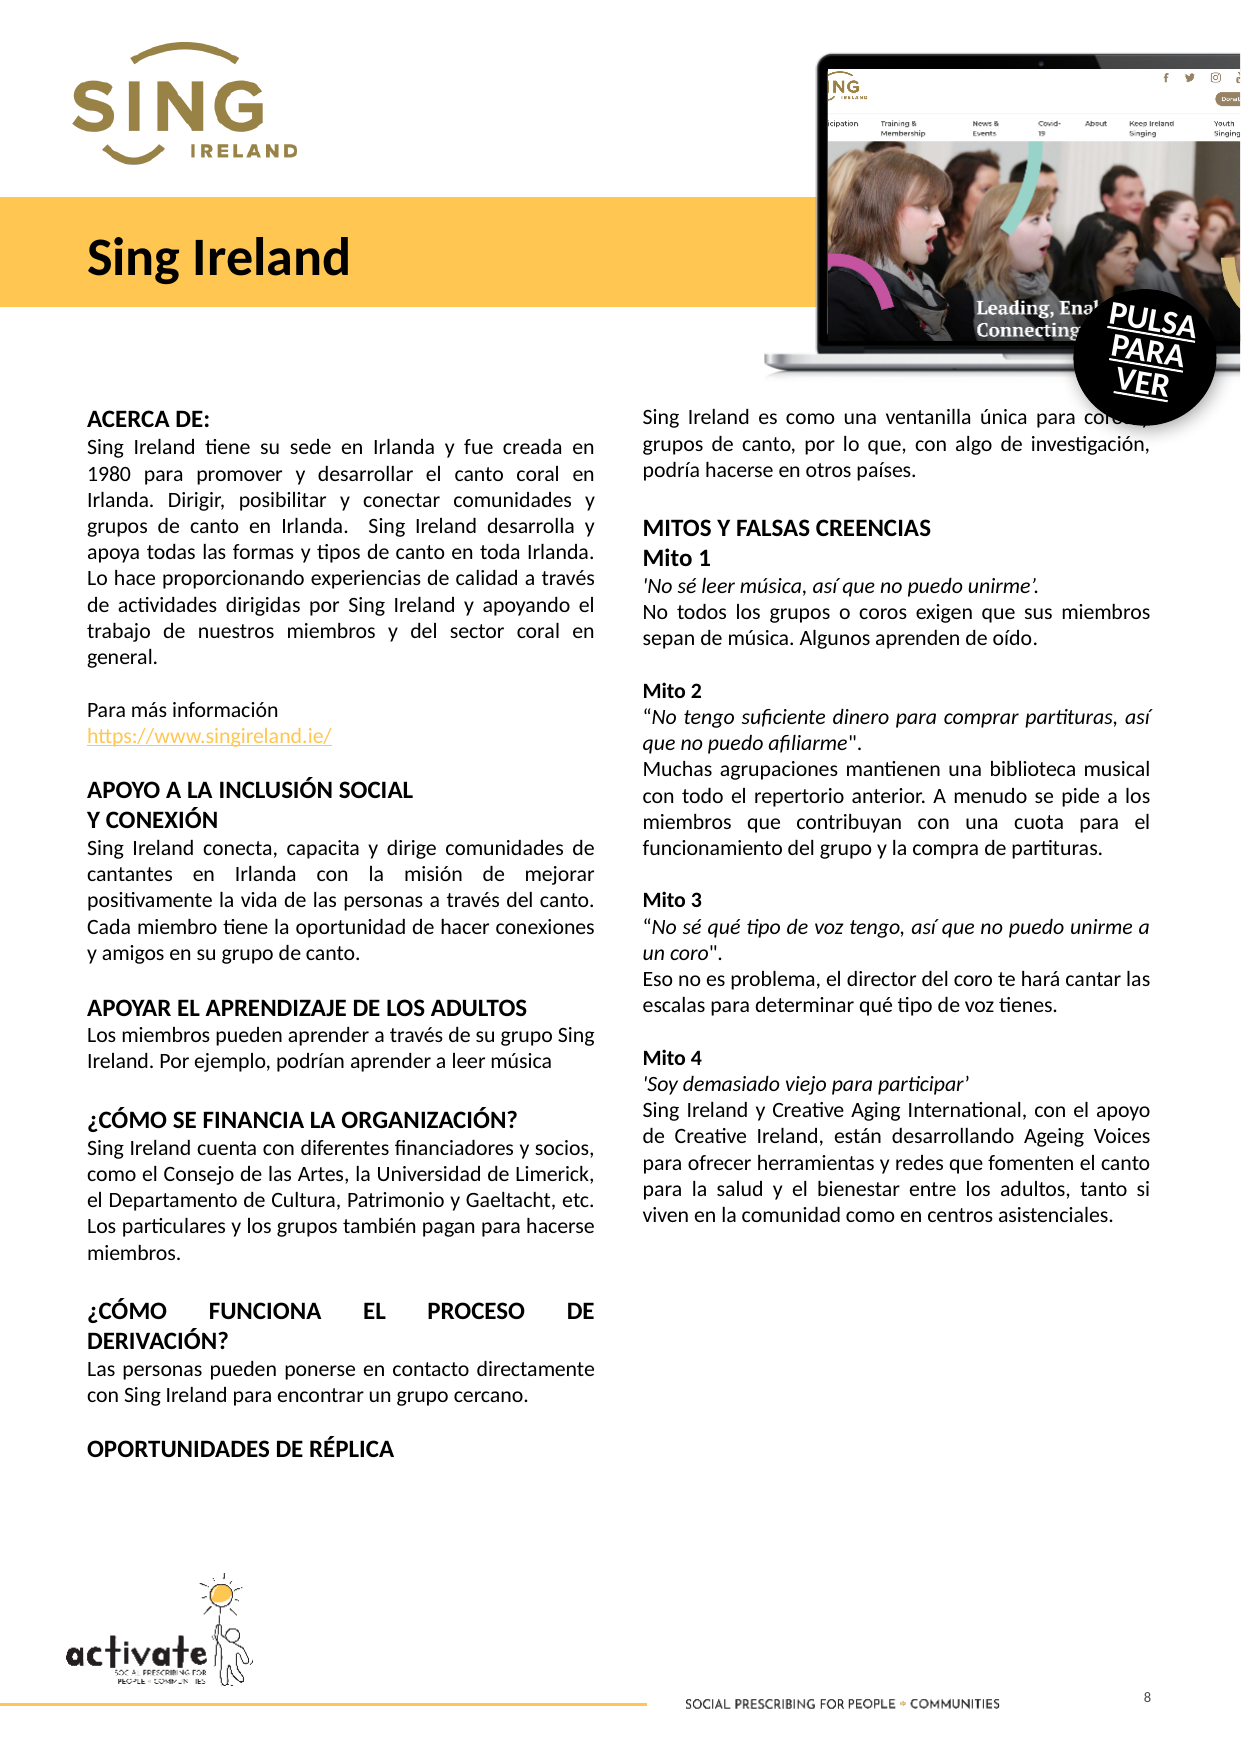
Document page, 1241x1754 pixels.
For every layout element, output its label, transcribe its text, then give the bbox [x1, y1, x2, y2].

picture [679, 1695, 1003, 1714]
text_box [1073, 289, 1217, 441]
list Sing Ireland [72, 213, 828, 291]
picture [64, 1570, 255, 1688]
picture [72, 42, 297, 165]
list ACERCA DE: Sing Ireland tiene su sede en Irlanda y fue creada en 1980 para promover y desarrollar el canto coral en Irlanda. Dirigir, posibilitar y conectar comunidades y grupos de canto en Irlanda. Sing Ireland desarrolla y apoya todas las formas y tipos de canto en toda Irlanda. Lo hace proporcionando experiencias de calidad a través de actividades dirigidas por Sing Ireland y apoyando el trabajo de nuestros miembros y del sector coral en general. Para más información https://www.singireland.ie/ APOYO A LA INCLUSIÓN SOCIAL Y CONEXIÓN Sing Ireland conecta, capacita y dirige comunidades de cantantes en Irlanda con la misión de mejorar positivamente la vida de las personas a través del canto. Cada miembro tiene la oportunidad de hacer conexiones y amigos en su grupo de canto. APOYAR EL APRENDIZAJE DE LOS ADULTOS Los miembros pueden aprender a través de su grupo Sing Ireland. Por ejemplo, podrían aprender a leer música ¿CÓMO SE FINANCIA LA ORGANIZACIÓN? Sing Ireland cuenta con diferentes financiadores y socios, como el Consejo de las Artes, la Universidad de Limerick, el Departamento de Cultura, Patrimonio y Gaeltacht, etc. Los particulares y los grupos también pagan para hacerse miembros. ¿CÓMO FUNCIONA EL PROCESO DE DERIVACIÓN? Las personas pueden ponerse en contacto directamente con Sing Ireland para encontrar un grupo cercano. OPORTUNIDADES DE RÉPLICA Sing Ireland es como una ventanilla única para coros y grupos de canto, por lo que, con algo de investigación, podría hacerse en otros países. MITOS Y FALSAS CREENCIAS Mito 1 'No sé leer música, así que no puedo unirme’. No todos los grupos o coros exigen que sus miembros sepan de música. Algunos aprenden de oído. Mito 2 “No tengo suficiente dinero para comprar partituras, así que no puedo afiliarme". Muchas agrupaciones mantienen una biblioteca musical con todo el repertorio anterior. A menudo se pide a los miembros que contribuyan con una cuota para el funcionamiento del grupo y la compra de partituras. Mito 3 “No sé qué tipo de voz tengo, así que no puedo unirme a un coro". Eso no es problema, el director del coro te hará cantar las escalas para determinar qué tipo de voz tienes. Mito 4 'Soy demasiado viejo para participar’ Sing Ireland y Creative Aging International, con el apoyo de Creative Ireland, están desarrollando Ageing Voices para ofrecer herramientas y redes que fomenten el canto para la salud y el bienestar entre los adultos, tanto si viven en la comunidad como en centros asistenciales. [72, 395, 1166, 1482]
slide_number 8 [1003, 1677, 1166, 1717]
picture [738, 38, 1241, 402]
